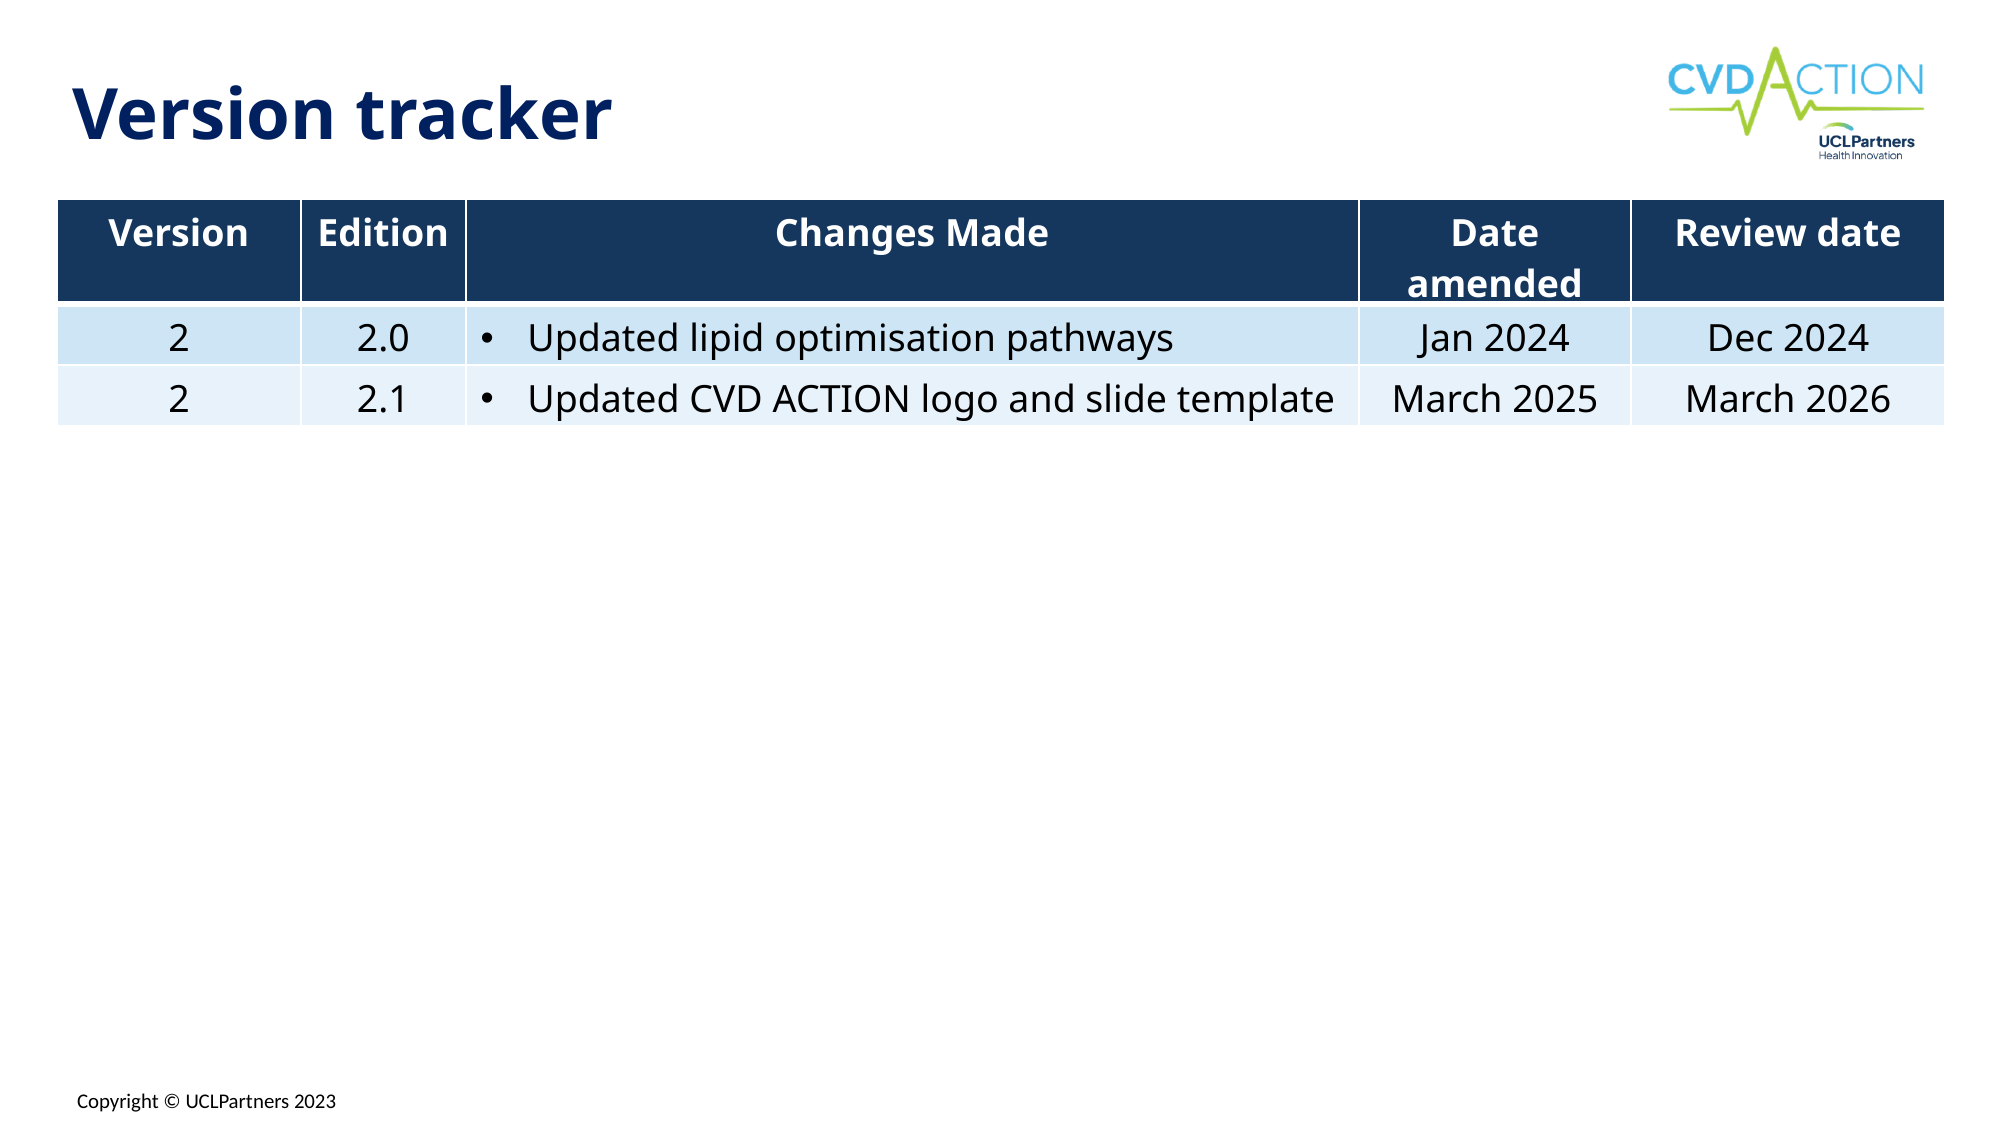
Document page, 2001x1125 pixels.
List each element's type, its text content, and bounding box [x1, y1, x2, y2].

picture [1648, 0, 1945, 198]
table_cell 2.0 [302, 307, 465, 364]
table_header Date amended [1360, 200, 1630, 301]
table_header Changes Made [467, 200, 1358, 301]
table_cell 2 [58, 366, 300, 425]
table_cell Dec 2024 [1632, 307, 1944, 364]
table_header Edition [302, 200, 465, 301]
table_cell 2 [58, 307, 300, 364]
table_cell Updated CVD ACTION logo and slide template [467, 366, 1358, 425]
table_cell Updated lipid optimisation pathways [467, 307, 1358, 364]
text_box Version tracker [57, 60, 1456, 161]
table_cell March 2026 [1632, 366, 1944, 425]
table_cell Jan 2024 [1360, 307, 1630, 364]
table_header Version [58, 200, 300, 301]
table_cell 2.1 [302, 366, 465, 425]
table_cell March 2025 [1360, 366, 1630, 425]
table_header Review date [1632, 200, 1944, 301]
